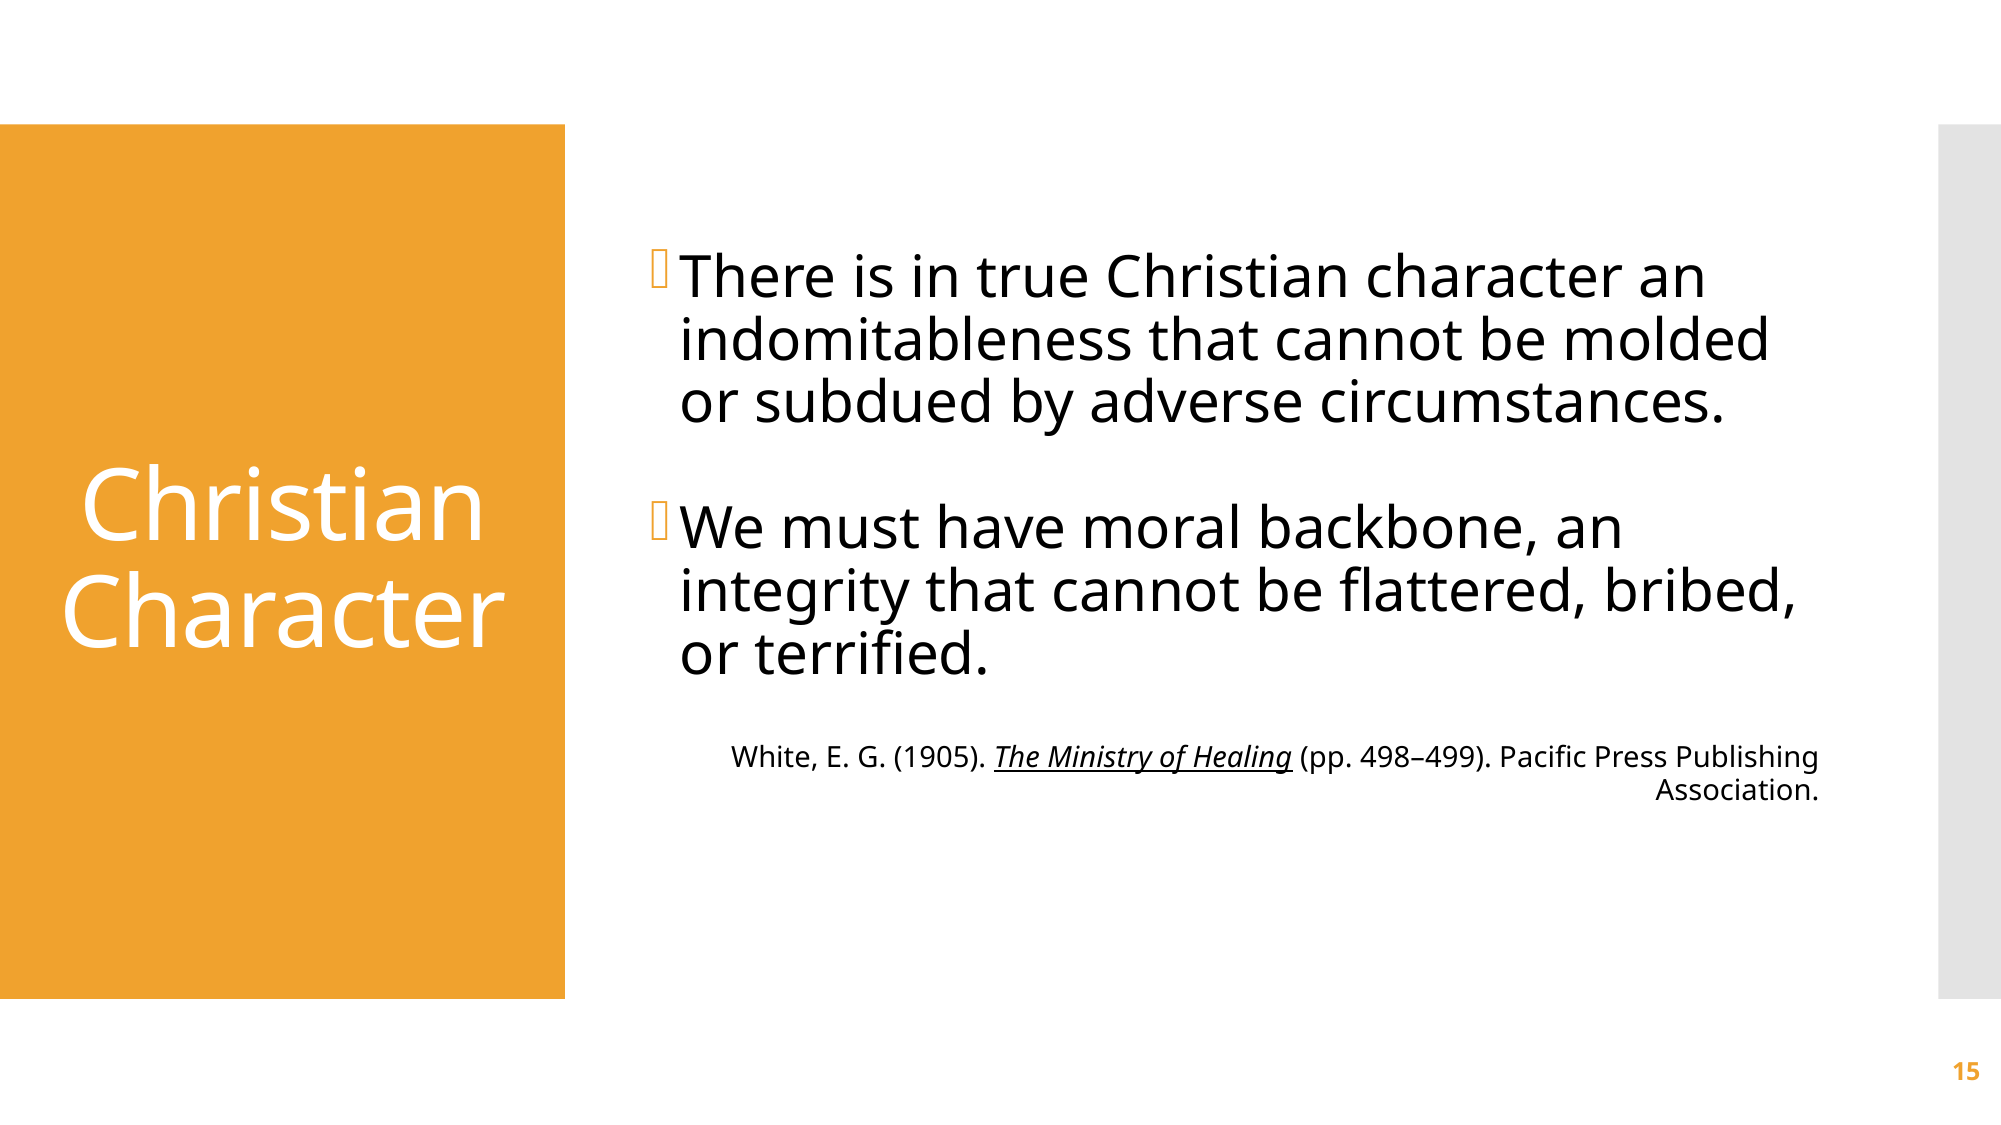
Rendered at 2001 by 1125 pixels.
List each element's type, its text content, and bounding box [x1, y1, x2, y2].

list There is in true Christian character an indomitableness that cannot be molded or subdued by adverse circumstances. We must have moral backbone, an integrity that cannot be flattered, bribed, or terrified. White, E. G. (1905). The Ministry of Healing (pp. 498–499). Pacific Press Publishing Association. [634, 184, 1835, 940]
slide_number 15 [1744, 1042, 1996, 1103]
title Christian Character [41, 184, 525, 940]
